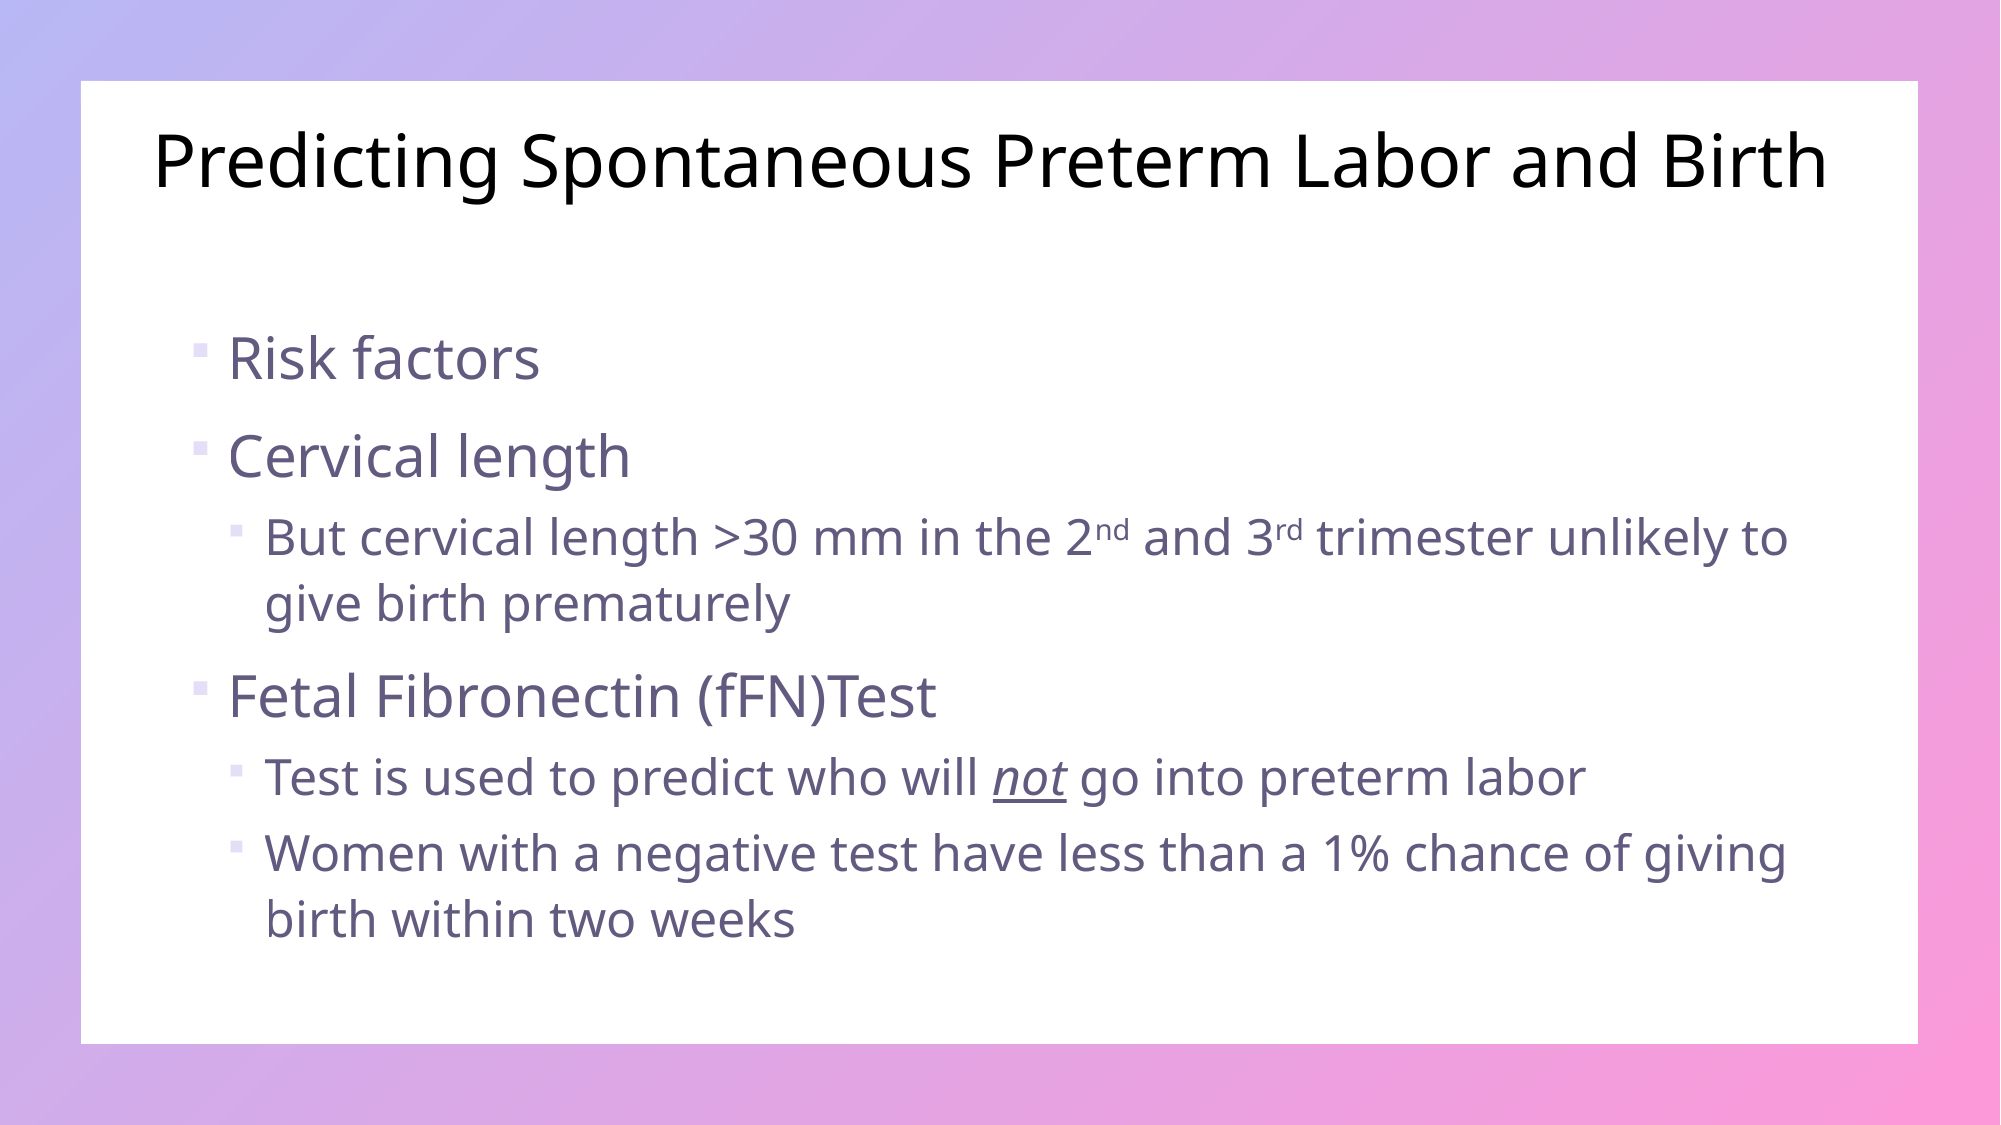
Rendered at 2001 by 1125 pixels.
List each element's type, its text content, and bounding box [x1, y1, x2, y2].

list Risk factors Cervical length But cervical length >30 mm in the 2nd and 3rd trimester unlikely to give birth prematurely Fetal Fibronectin (fFN)Test Test is used to predict who will not go into preterm labor Women with a negative test have less than a 1% chance of giving birth within two weeks [137, 307, 1863, 1014]
title Predicting Spontaneous Preterm Labor and Birth [137, 111, 1863, 307]
